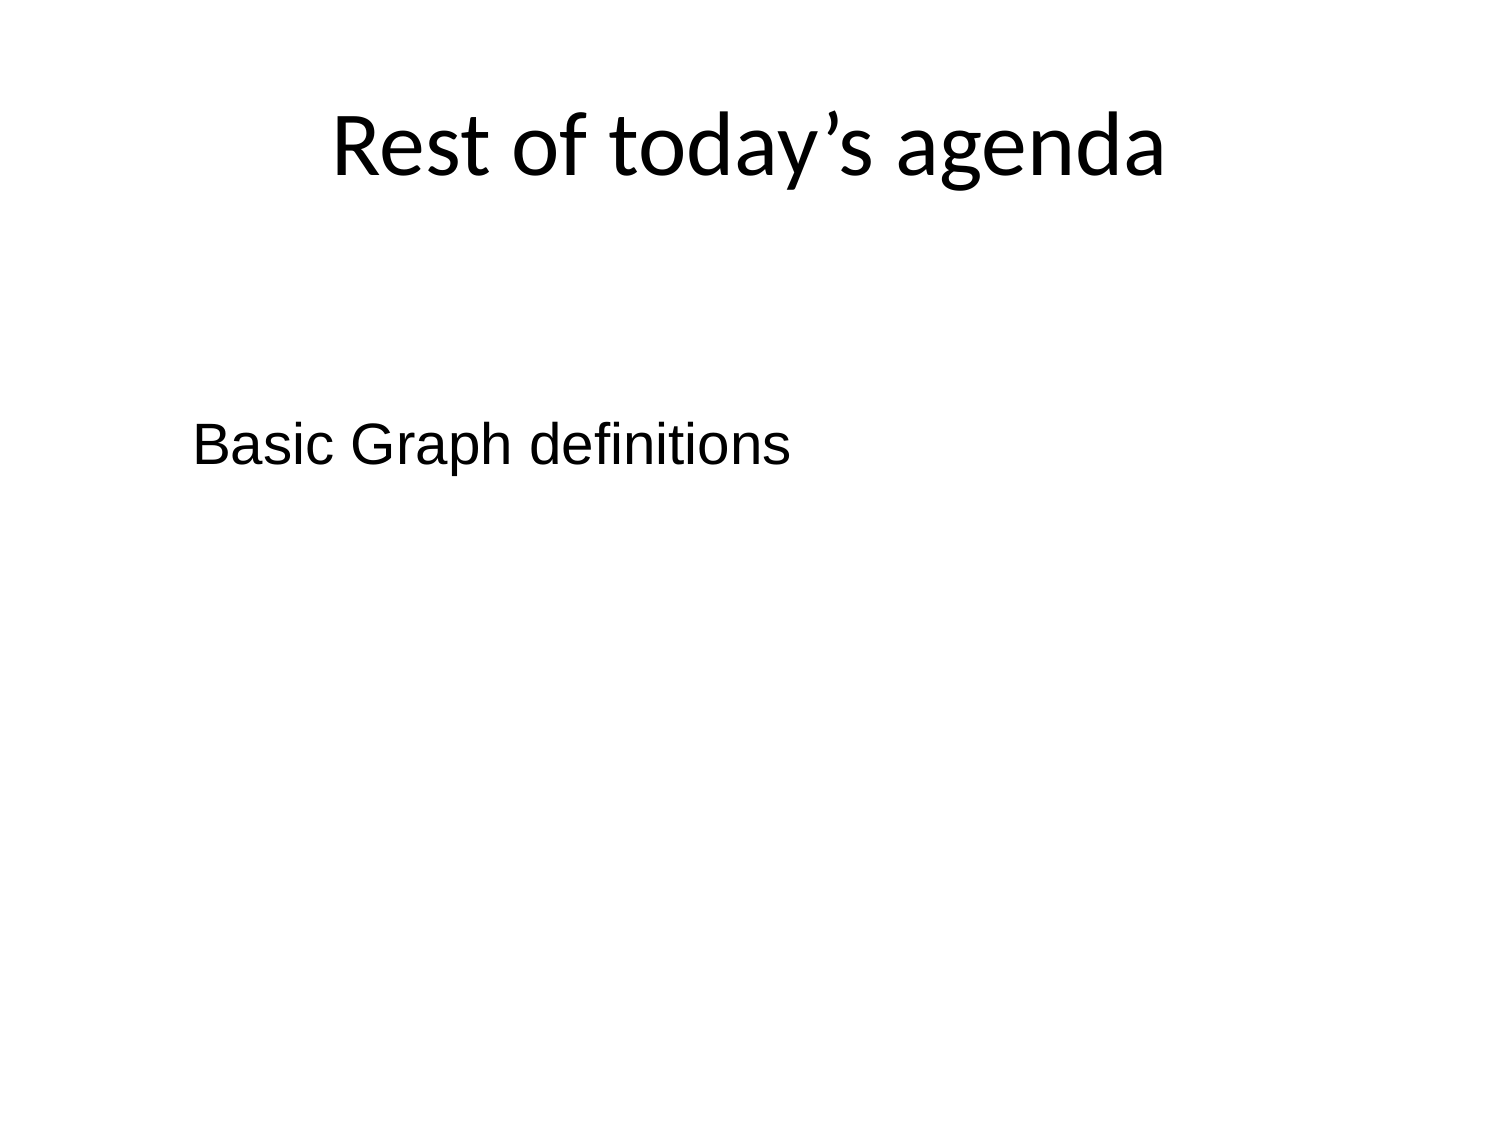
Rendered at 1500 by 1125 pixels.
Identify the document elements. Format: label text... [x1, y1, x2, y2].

title Rest of today’s agenda [75, 45, 1425, 233]
text_box Basic Graph definitions [177, 398, 808, 484]
